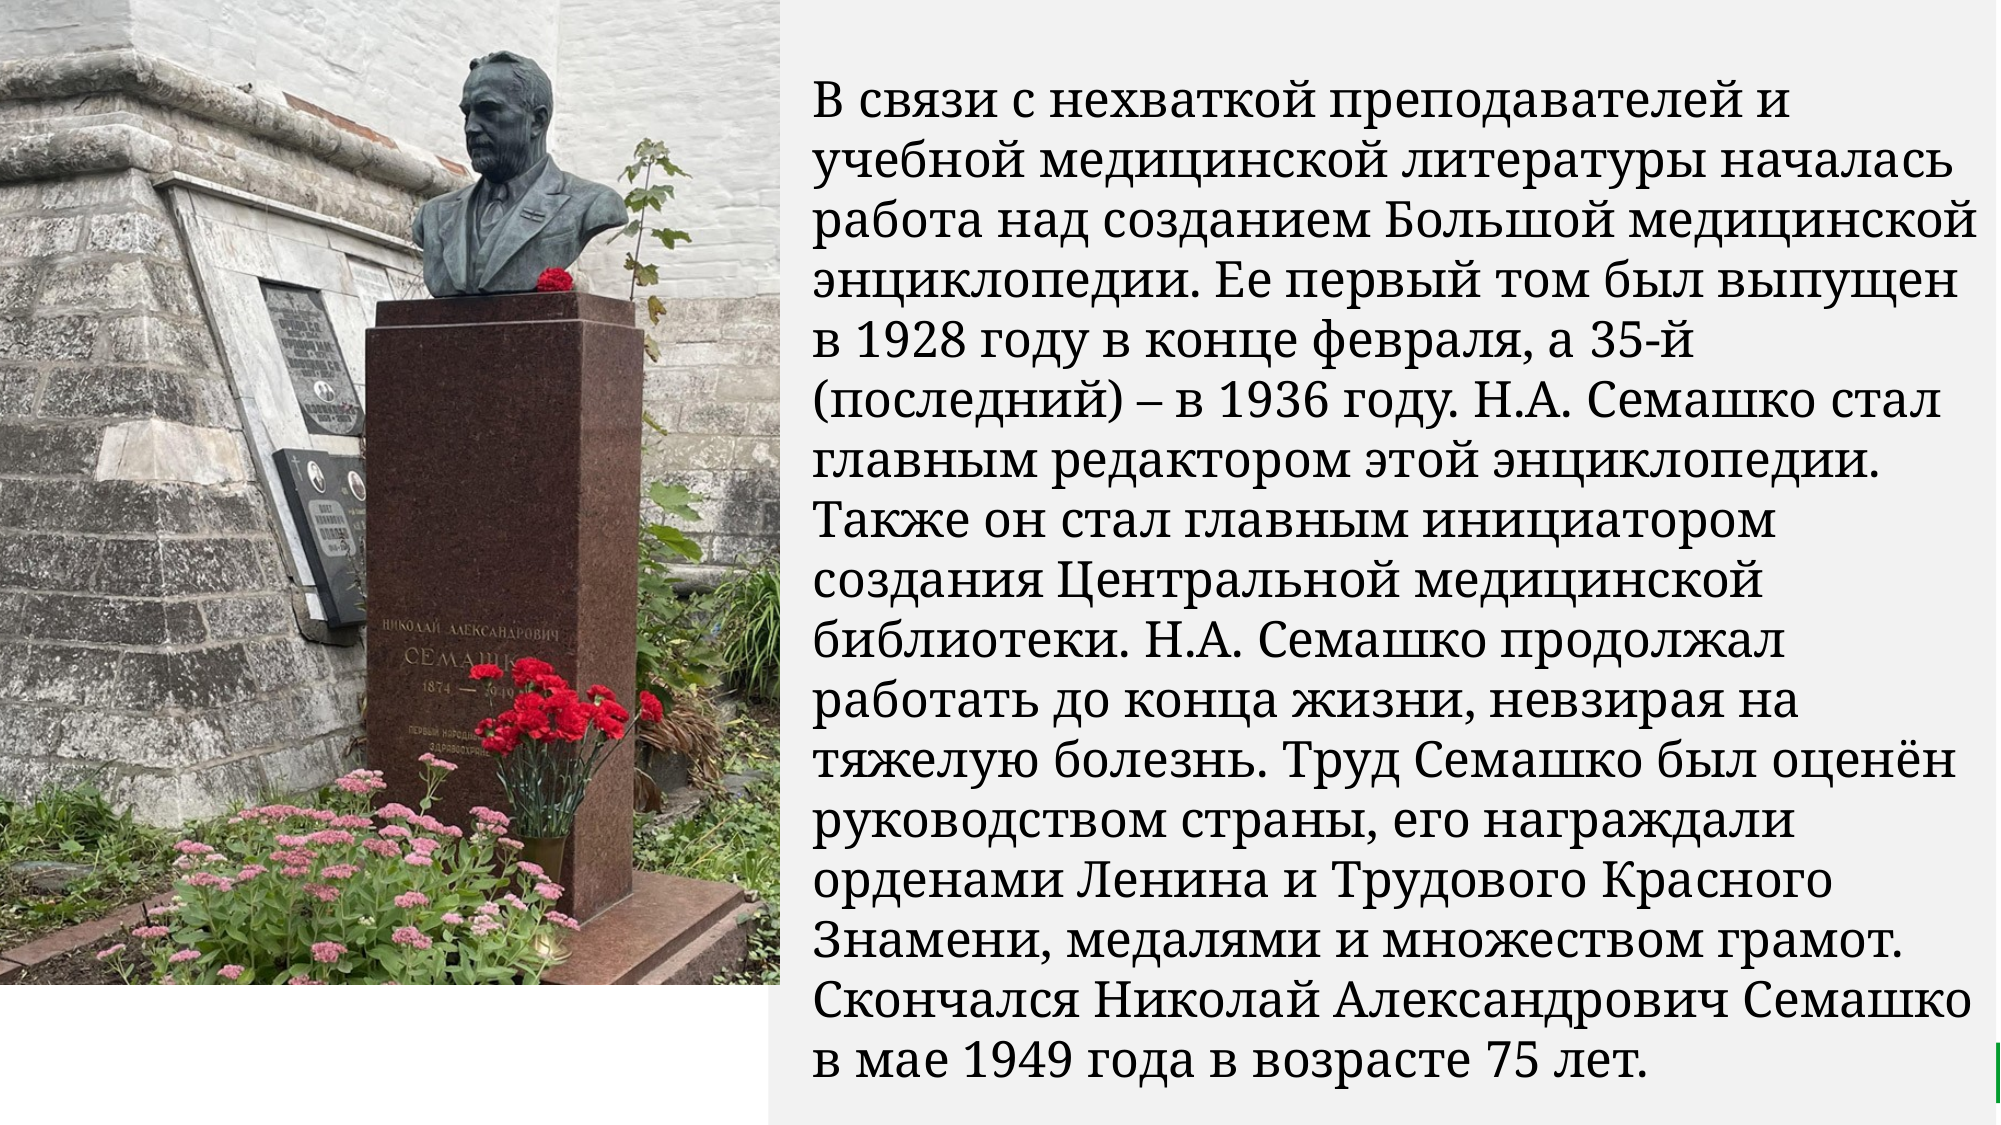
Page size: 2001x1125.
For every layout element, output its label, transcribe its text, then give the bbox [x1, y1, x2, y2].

picture [0, 0, 780, 985]
text_box В связи с нехваткой преподавателей и учебной медицинской литературы началась работа над созданием Большой медицинской энциклопедии. Ее первый том был выпущен в 1928 году в конце февраля, а 35-й (последний) – в 1936 году. Н.А. Семашко стал главным редактором этой энциклопедии. Также он стал главным инициатором создания Центральной медицинской библиотеки. Н.А. Семашко продолжал работать до конца жизни, невзирая на тяжелую болезнь. Труд Семашко был оценён руководством страны, его награждали орденами Ленина и Трудового Красного Знамени, медалями и множеством грамот. Скончался Николай Александрович Семашко в мае 1949 года в возрасте 75 лет. [768, 0, 1997, 1125]
